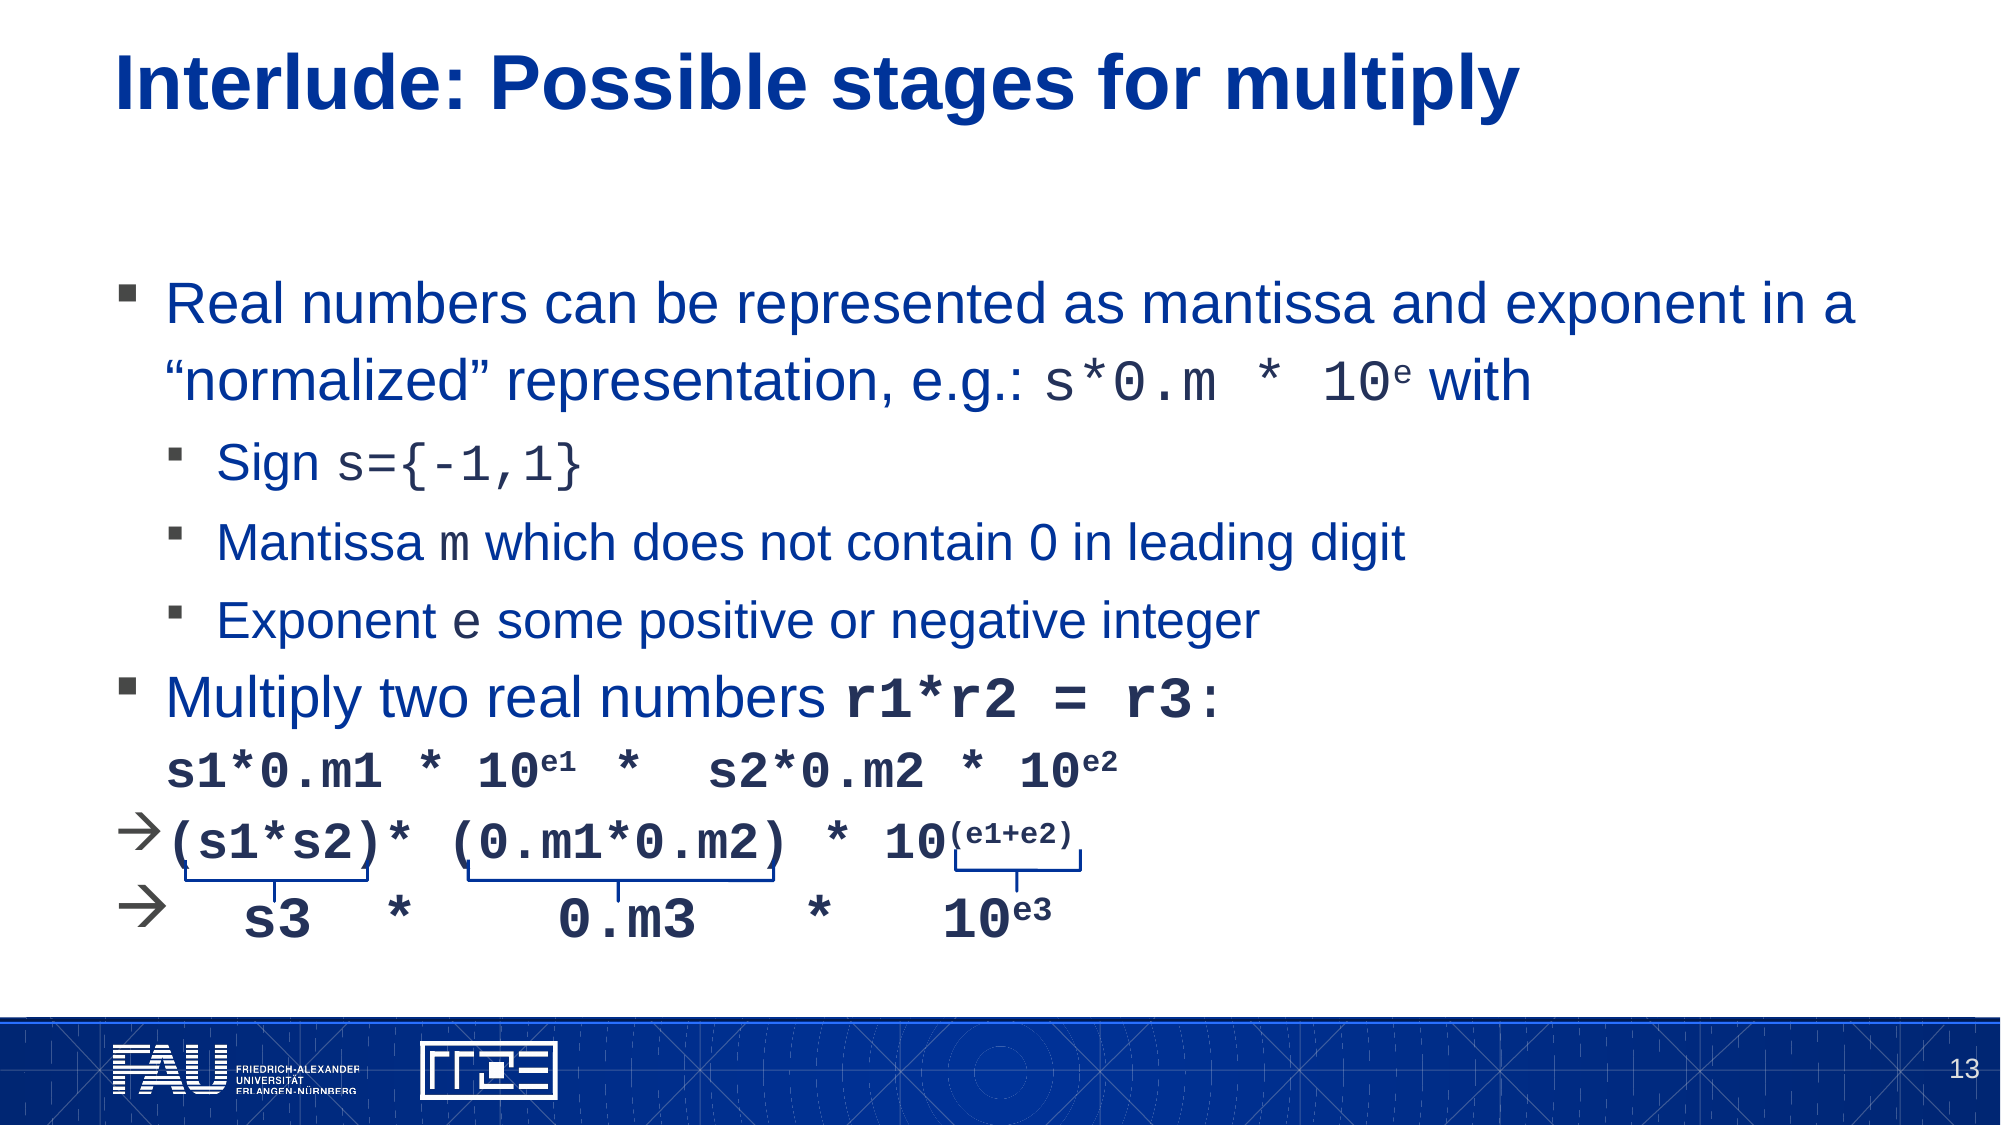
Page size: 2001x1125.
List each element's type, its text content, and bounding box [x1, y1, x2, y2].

title Interlude: Possible stages for multiply [113, 31, 1887, 229]
text_box [185, 859, 368, 903]
text_box [954, 849, 1082, 892]
list Real numbers can be represented as mantissa and exponent in a “normalized” representation, e.g.: s*0.m * 10e with Sign s={-1,1} Mantissa m which does not contain 0 in leading digit Exponent e some positive or negative integer Multiply two real numbers r1*r2 = r3: s1*0.m1 * 10e1 * s2*0.m2 * 10e2 (s1*s2)* (0.m1*0.m2) * 10(e1+e2) s3 * 0.m3 * 10e3 [114, 258, 1886, 990]
text_box [467, 859, 775, 903]
